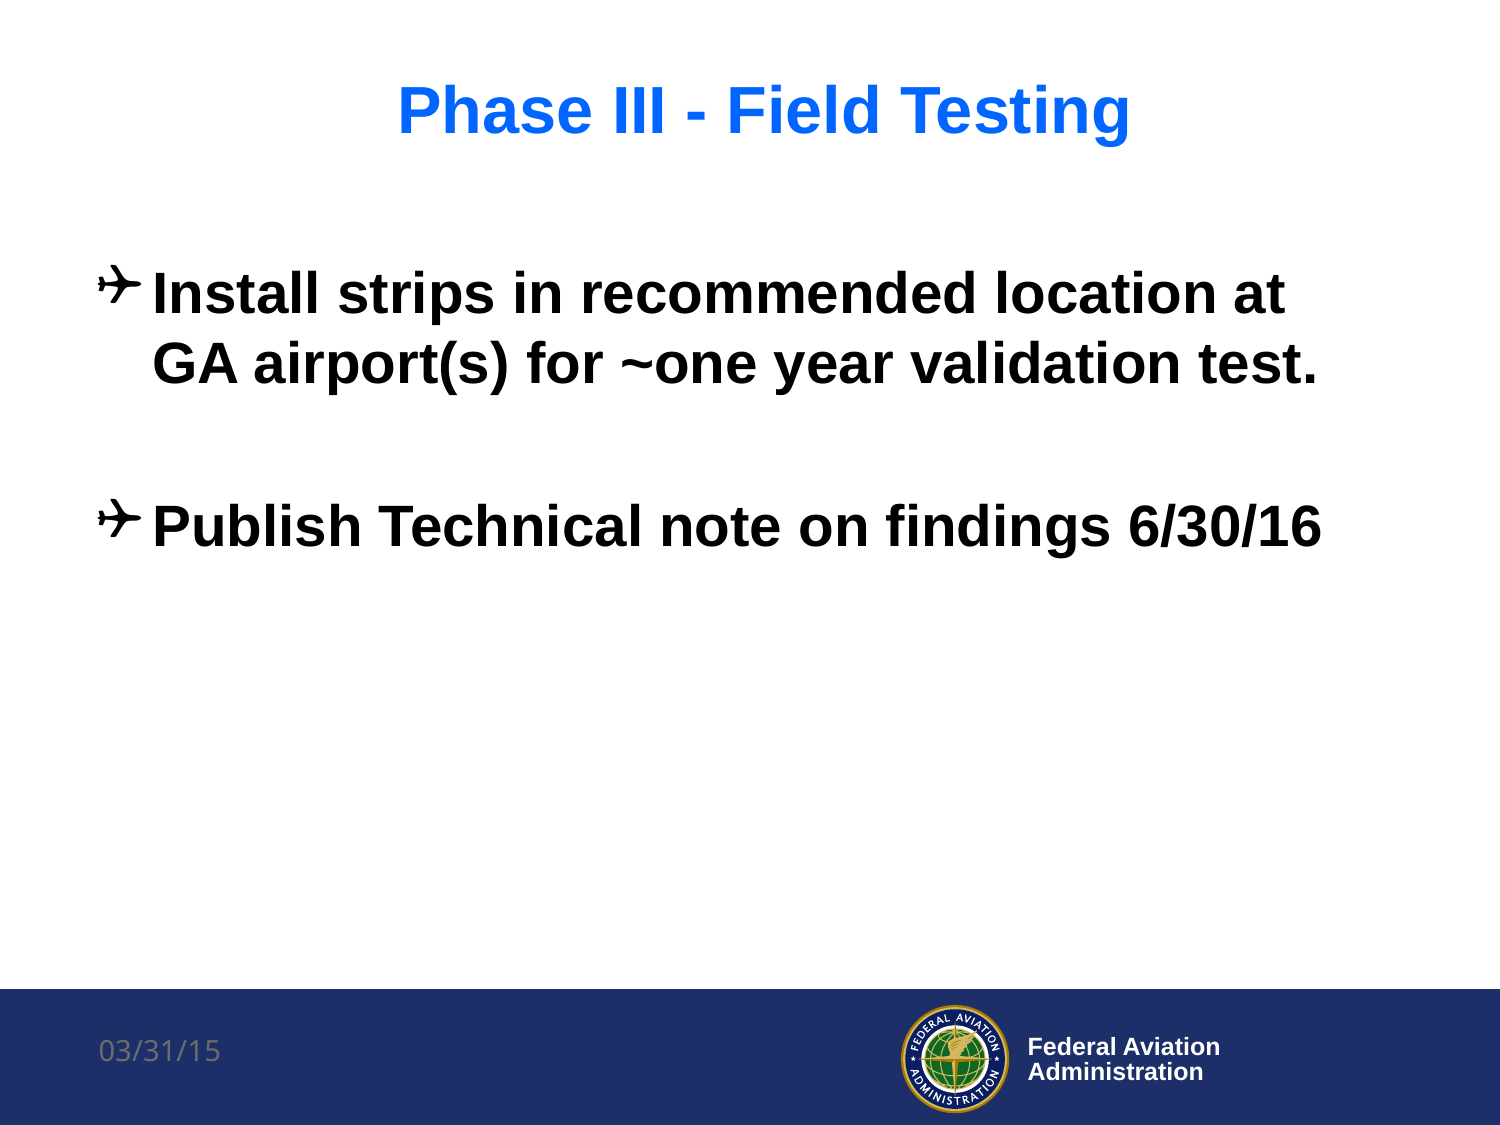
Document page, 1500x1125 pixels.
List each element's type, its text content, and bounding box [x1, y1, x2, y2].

title Phase III - Field Testing [70, 56, 1461, 157]
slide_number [83, 1025, 369, 1100]
list Install strips in recommended location at GA airport(s) for ~one year validation test. Publish Technical note on findings 6/30/16 [81, 247, 1402, 968]
